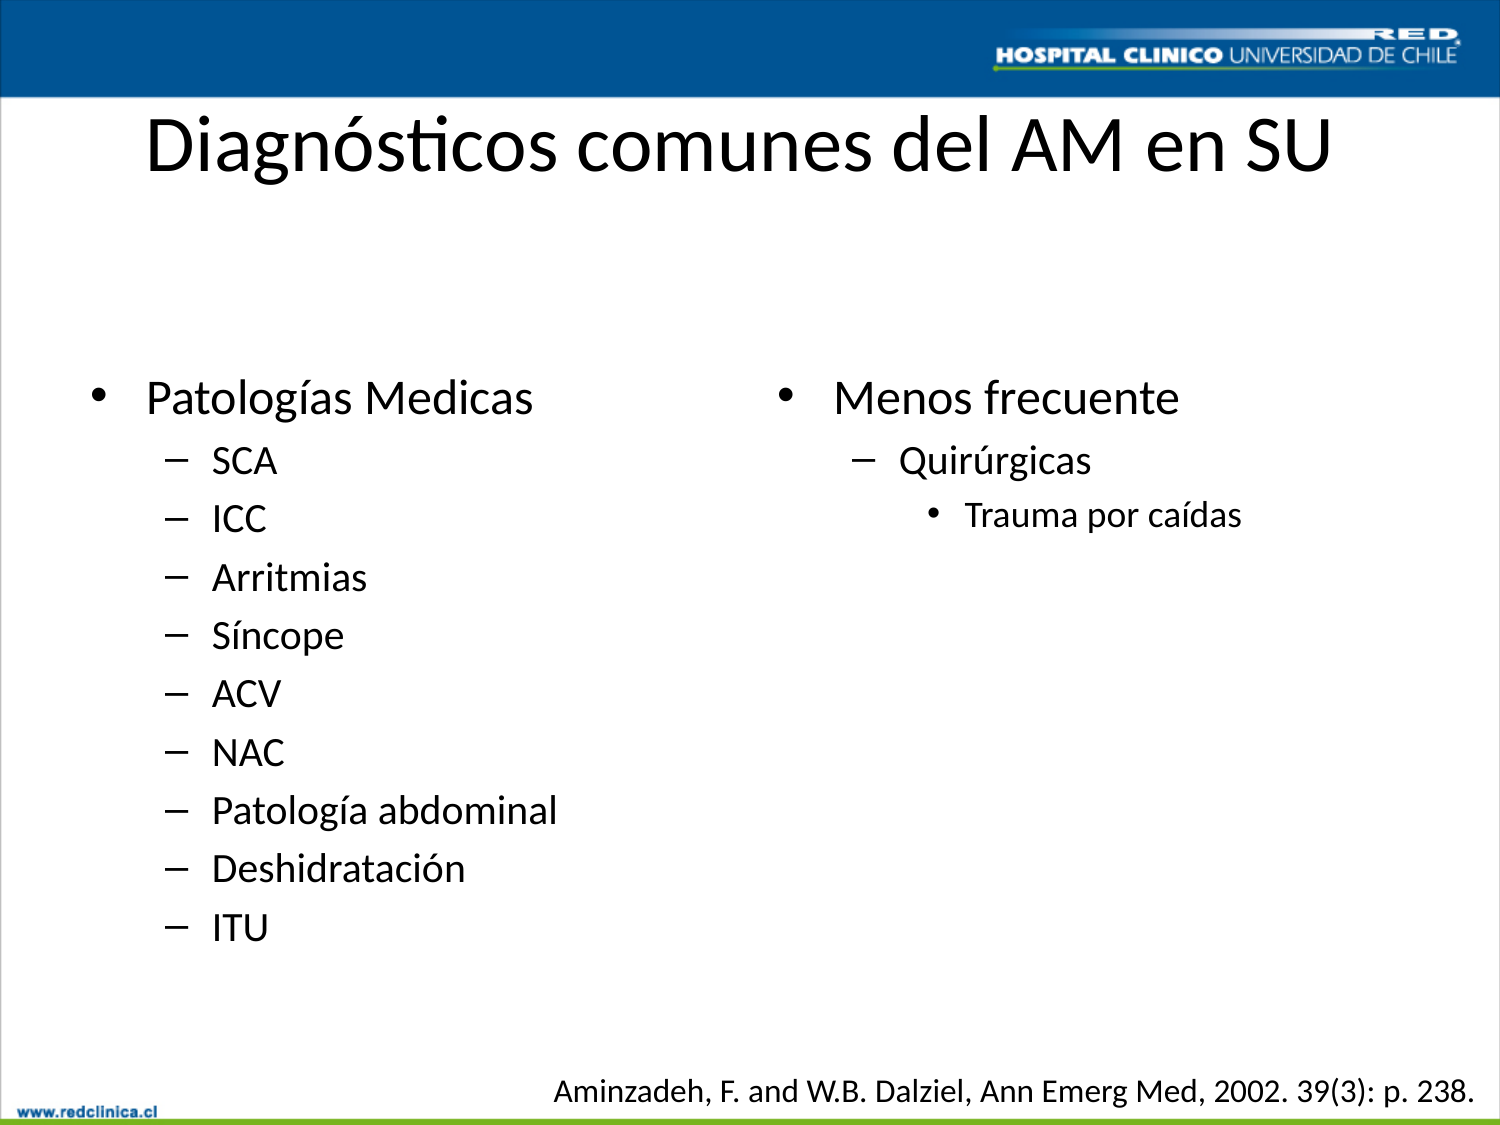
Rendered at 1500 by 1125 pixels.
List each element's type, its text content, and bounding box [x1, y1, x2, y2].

list Patologías Medicas SCA ICC Arritmias Síncope ACV NAC Patología abdominal Deshidratación ITU [74, 356, 738, 1006]
list Menos frecuente Quirúrgicas Trauma por caídas [761, 356, 1426, 1006]
picture [0, 0, 1500, 1125]
title Diagnósticos comunes del AM en SU [74, 44, 1426, 233]
text_box Aminzadeh, F. and W.B. Dalziel, Ann Emerg Med, 2002. 39(3): p. 238. [538, 1062, 1495, 1117]
